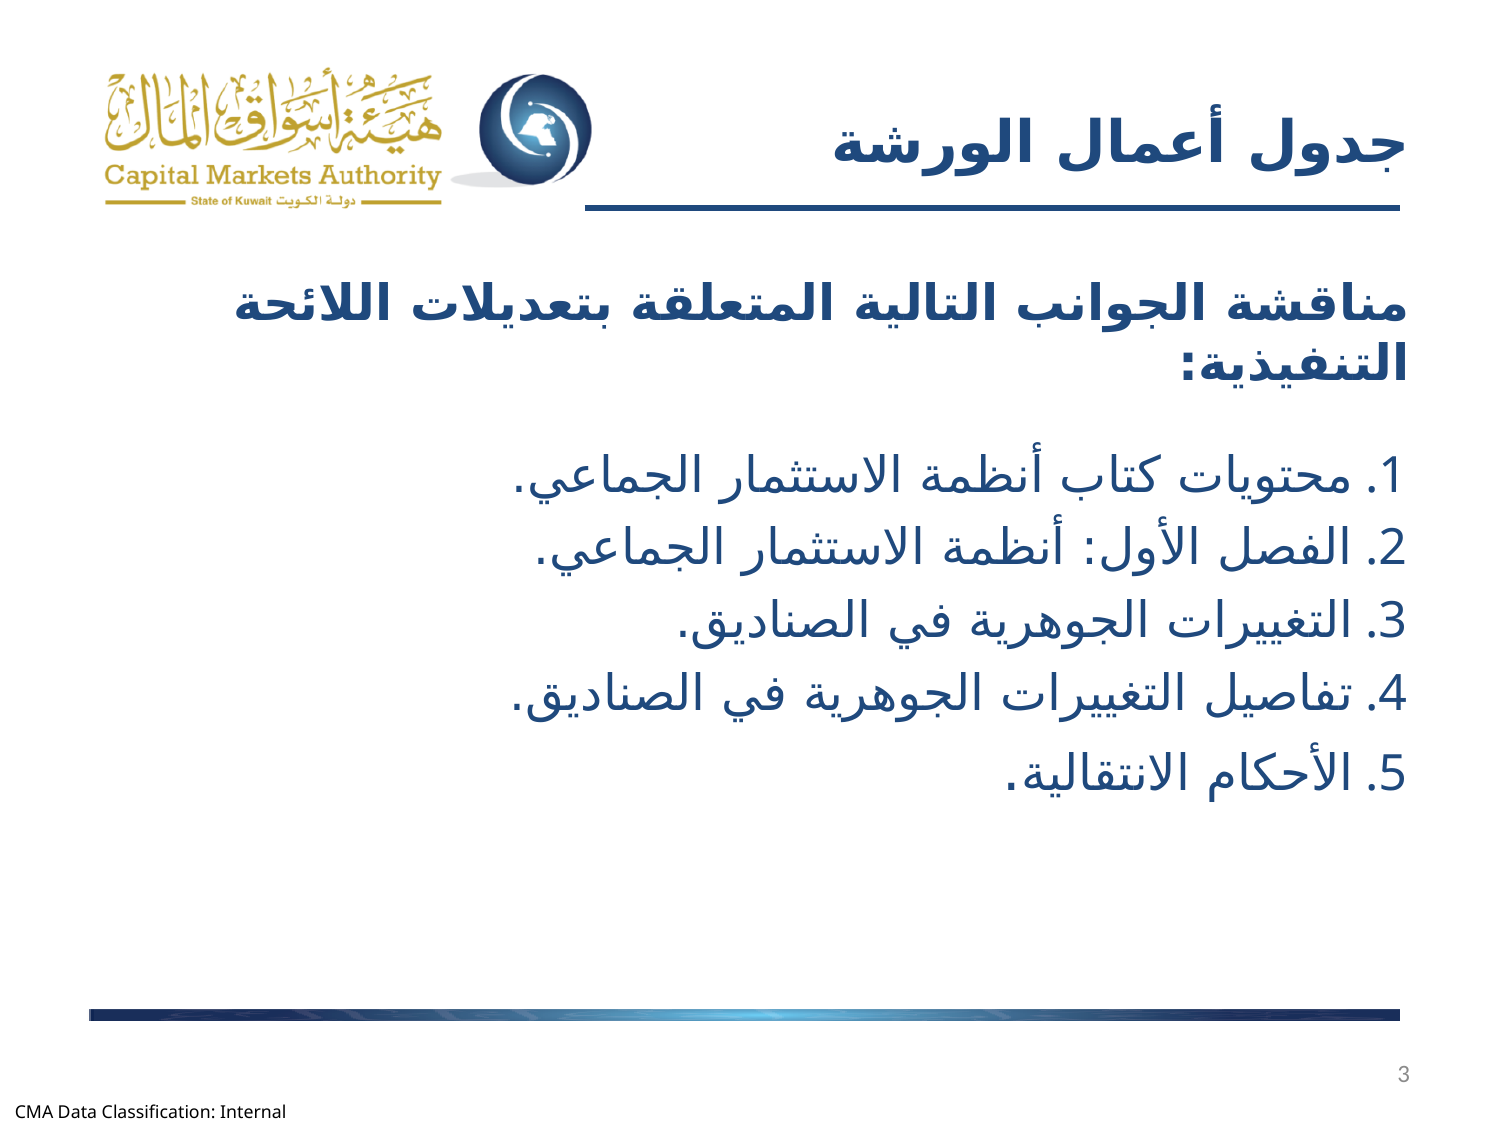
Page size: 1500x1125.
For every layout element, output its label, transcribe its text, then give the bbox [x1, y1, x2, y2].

slide_number 3 [1074, 1042, 1425, 1103]
picture [87, 62, 608, 213]
list مناقشة الجوانب التالية المتعلقة بتعديلات اللائحة التنفيذية: محتويات كتاب أنظمة الاستثمار الجماعي. الفصل الأول: أنظمة الاستثمار الجماعي. التغييرات الجوهرية في الصناديق. تفاصيل التغييرات الجوهرية في الصناديق. الأحكام الانتقالية. [75, 262, 1425, 1005]
title جدول أعمال الورشة [460, 45, 1425, 233]
picture [87, 1009, 1401, 1021]
